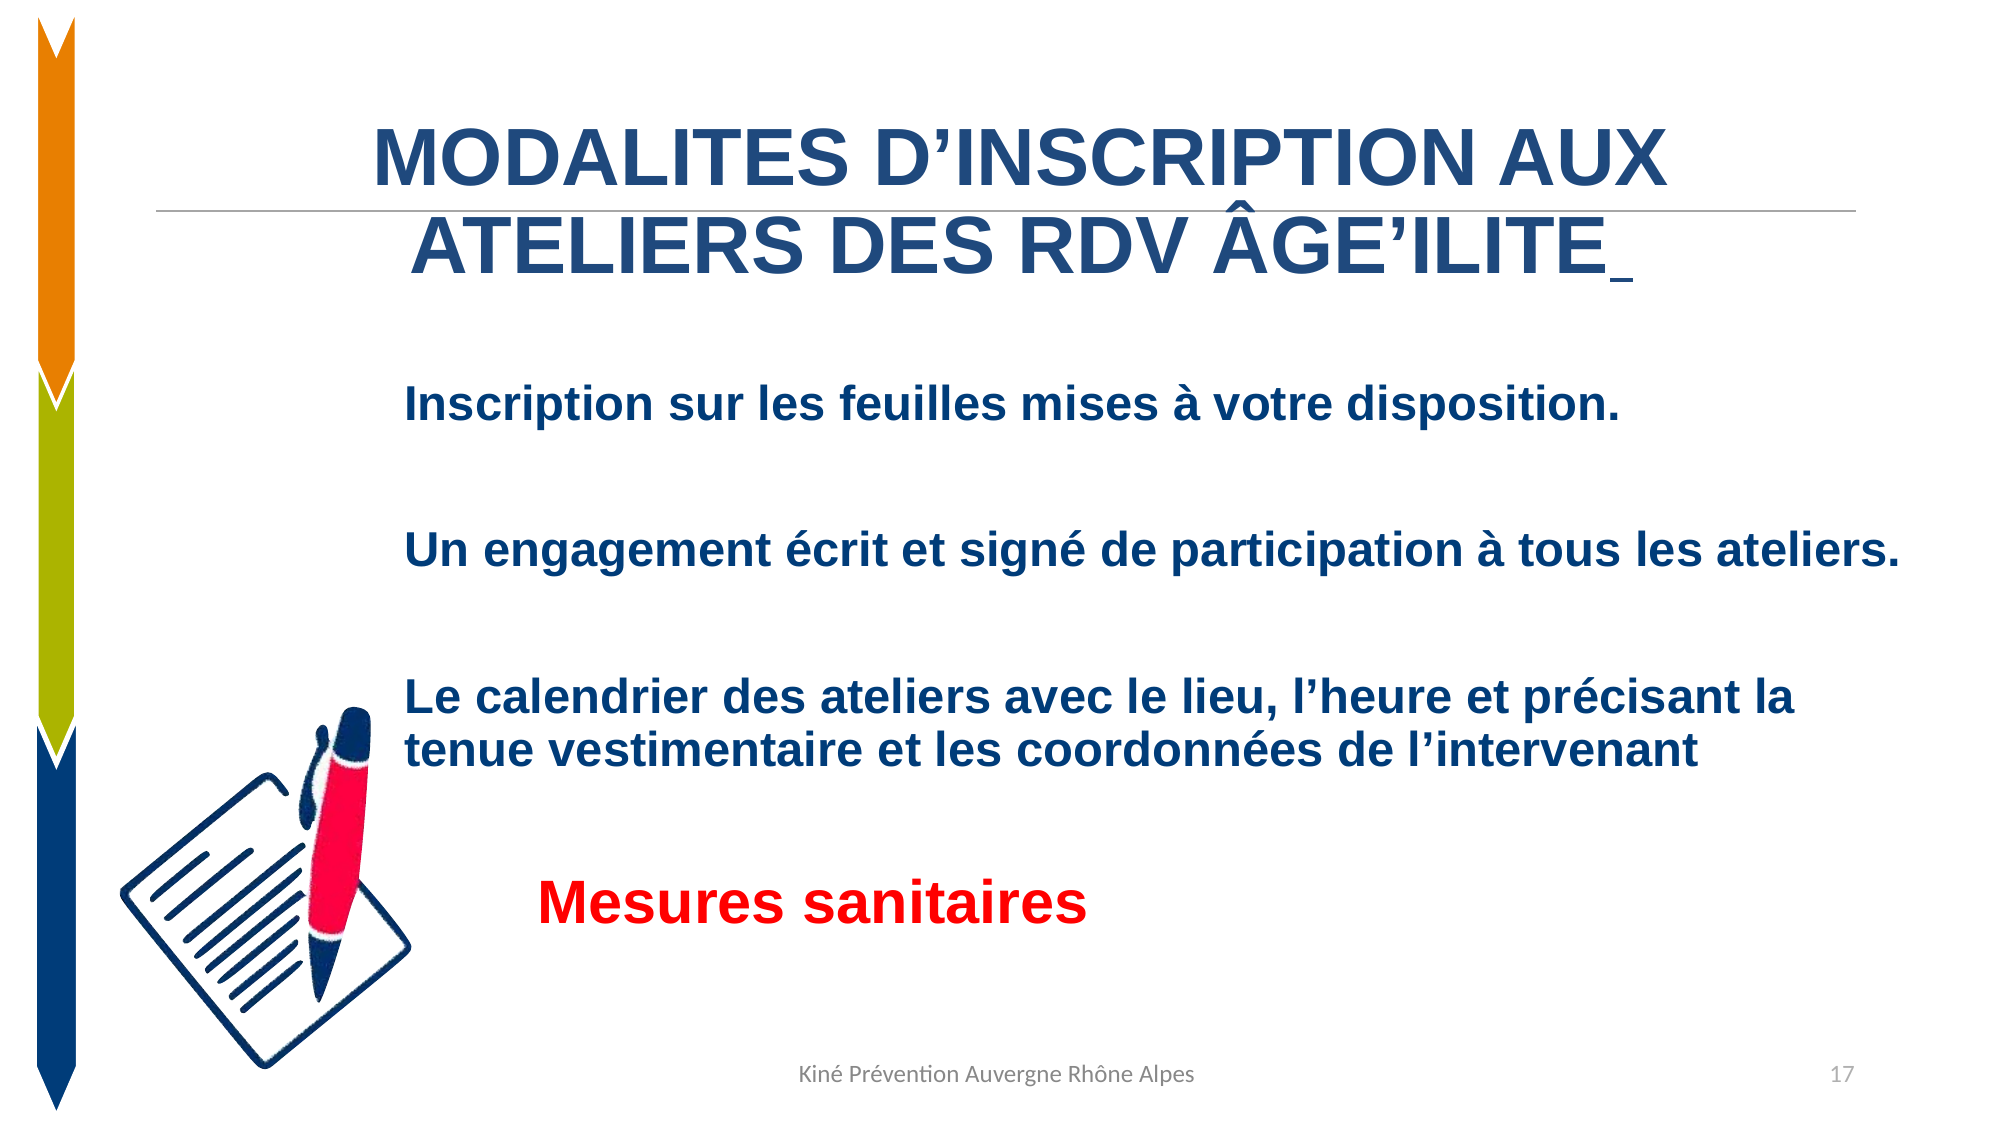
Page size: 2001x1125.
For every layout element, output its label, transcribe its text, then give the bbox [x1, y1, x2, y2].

picture [119, 706, 452, 1070]
slide_number 17 [1820, 738, 1863, 1125]
title MODALITES D’INSCRIPTION AUX ATELIERS DES RDV ÂGE’ILITE [290, 98, 1753, 309]
text_box Kiné Prévention Auvergne Rhône Alpes [669, 1050, 1330, 1095]
list Inscription sur les feuilles mises à votre disposition. Un engagement écrit et signé de participation à tous les ateliers. Le calendrier des ateliers avec le lieu, l’heure et précisant la tenue vestimentaire et les coordonnées de l’intervenant Mesures sanitaires [352, 370, 1940, 991]
